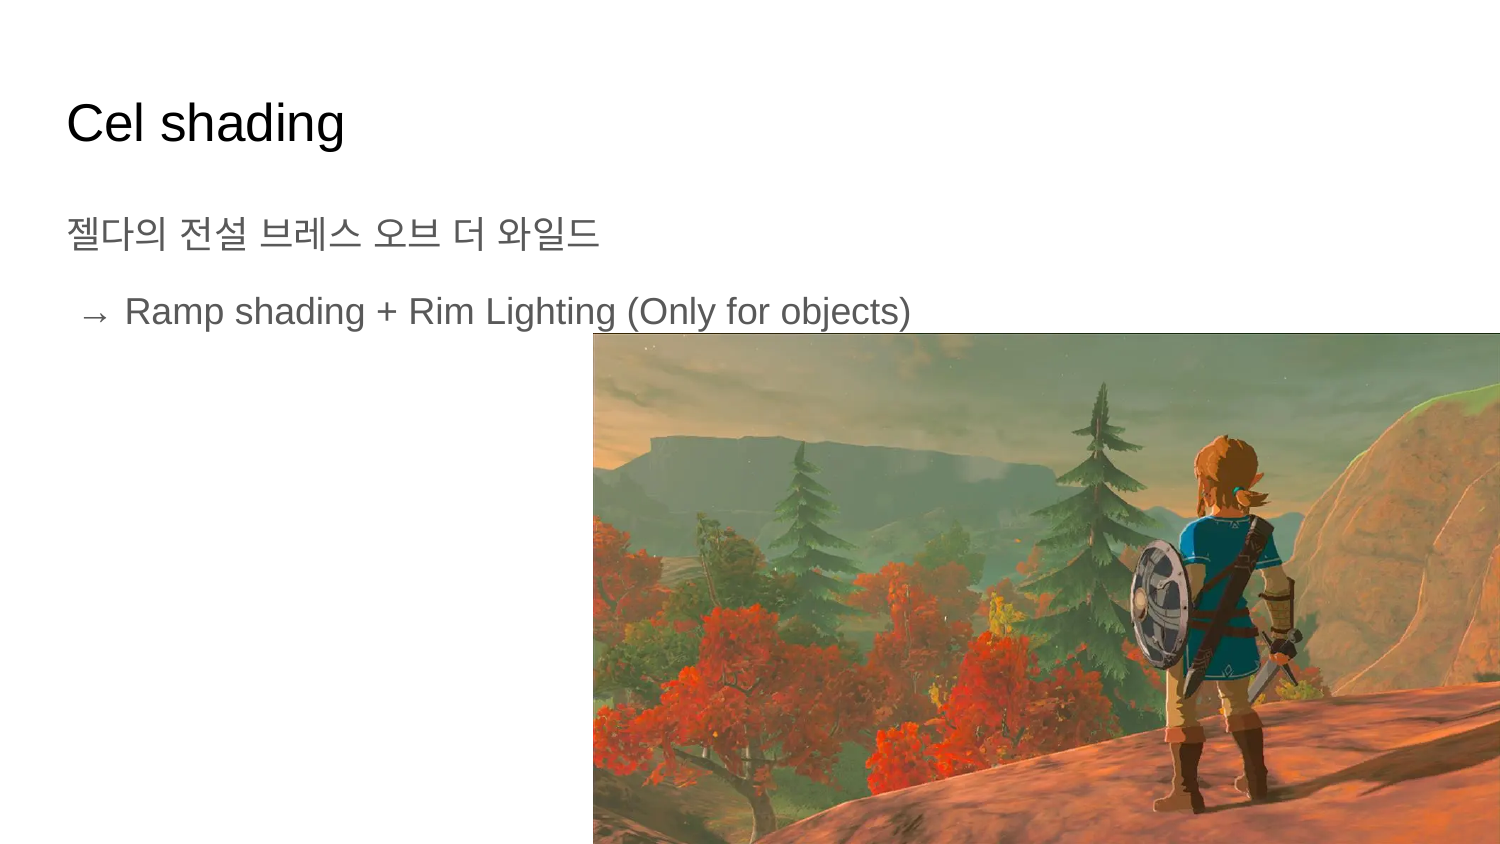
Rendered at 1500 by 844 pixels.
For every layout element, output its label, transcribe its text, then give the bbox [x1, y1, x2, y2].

picture [592, 333, 1500, 844]
title Cel shading [51, 72, 1449, 167]
list 젤다의 전설 브레스 오브 더 와일드 → Ramp shading + Rim Lighting (Only for objects) [51, 189, 1449, 750]
